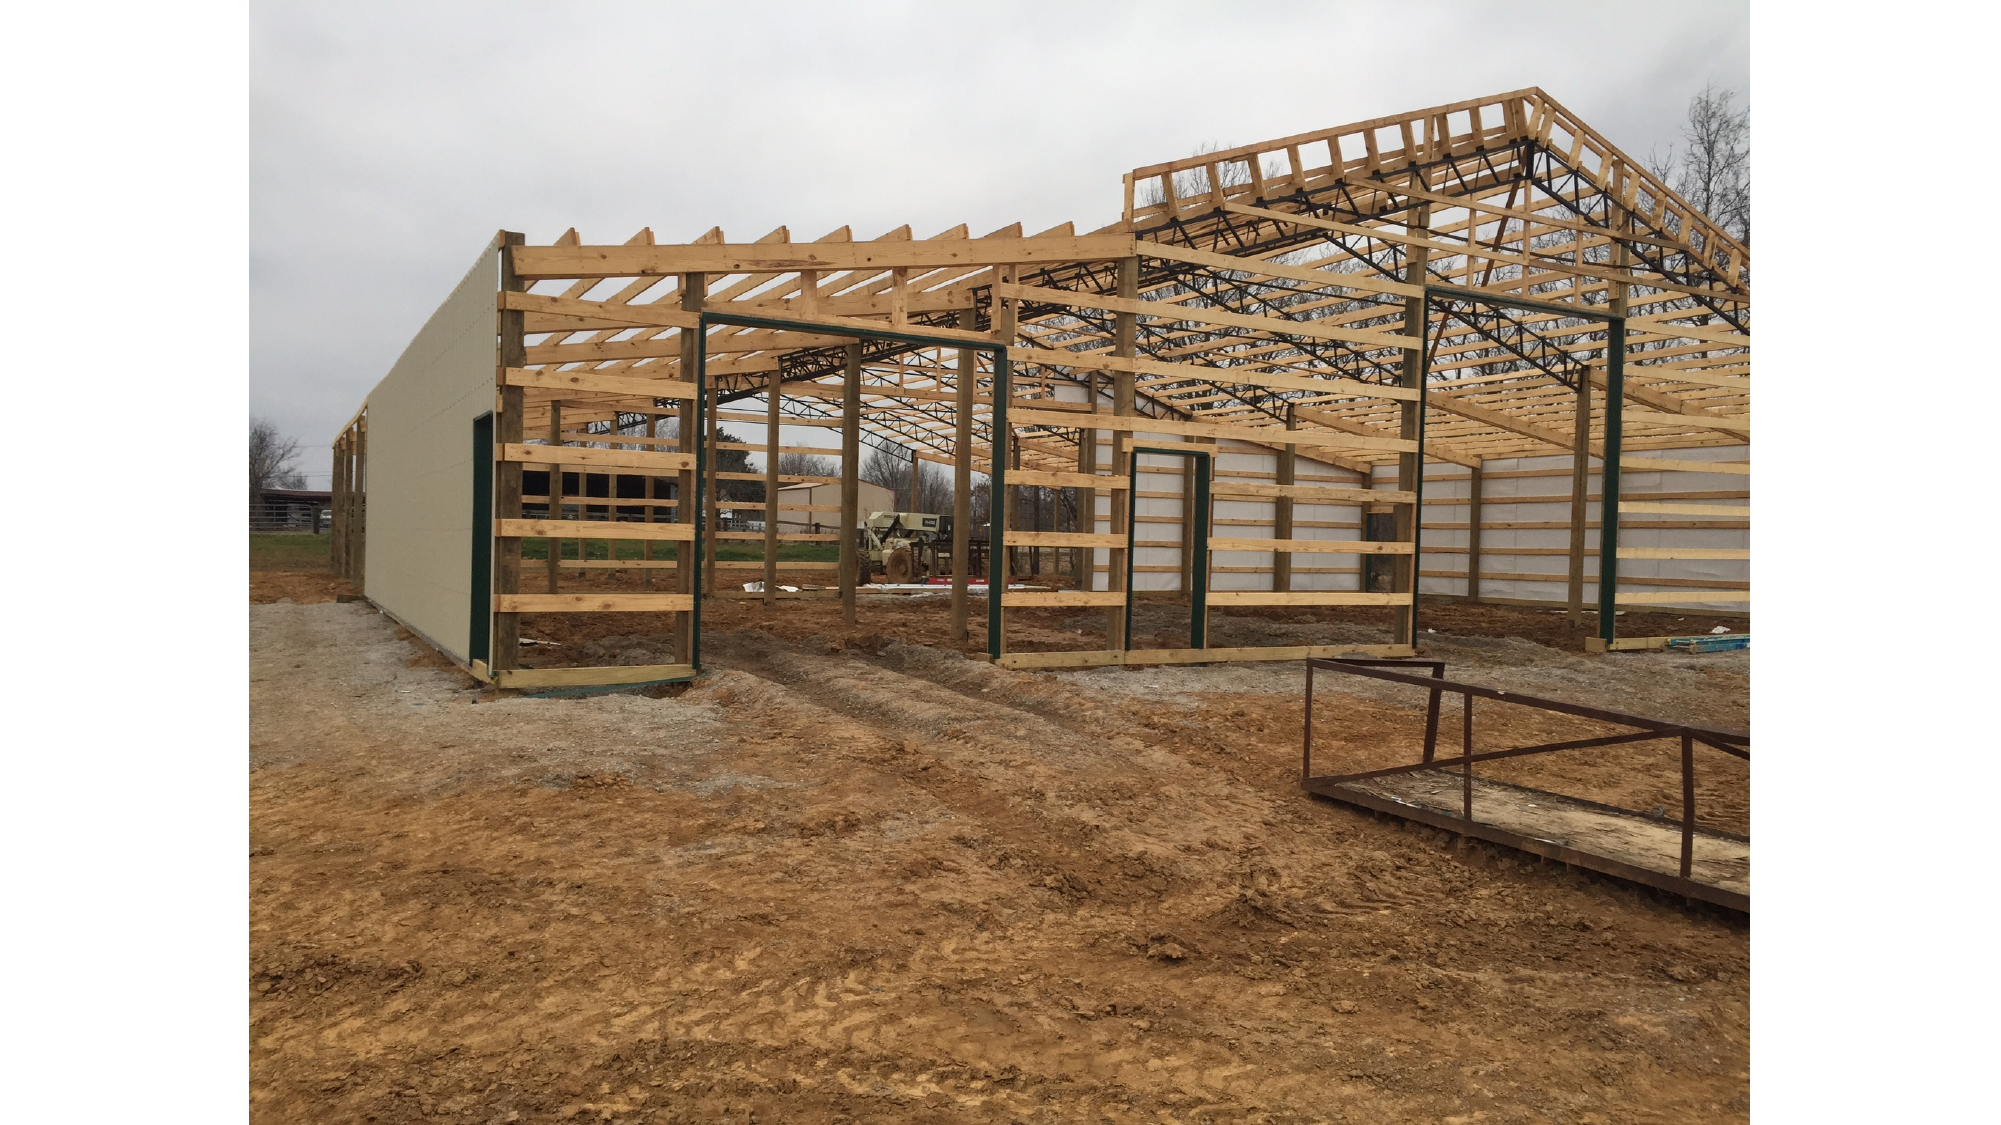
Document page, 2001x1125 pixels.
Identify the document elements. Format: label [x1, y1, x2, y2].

picture [249, 0, 1750, 1125]
